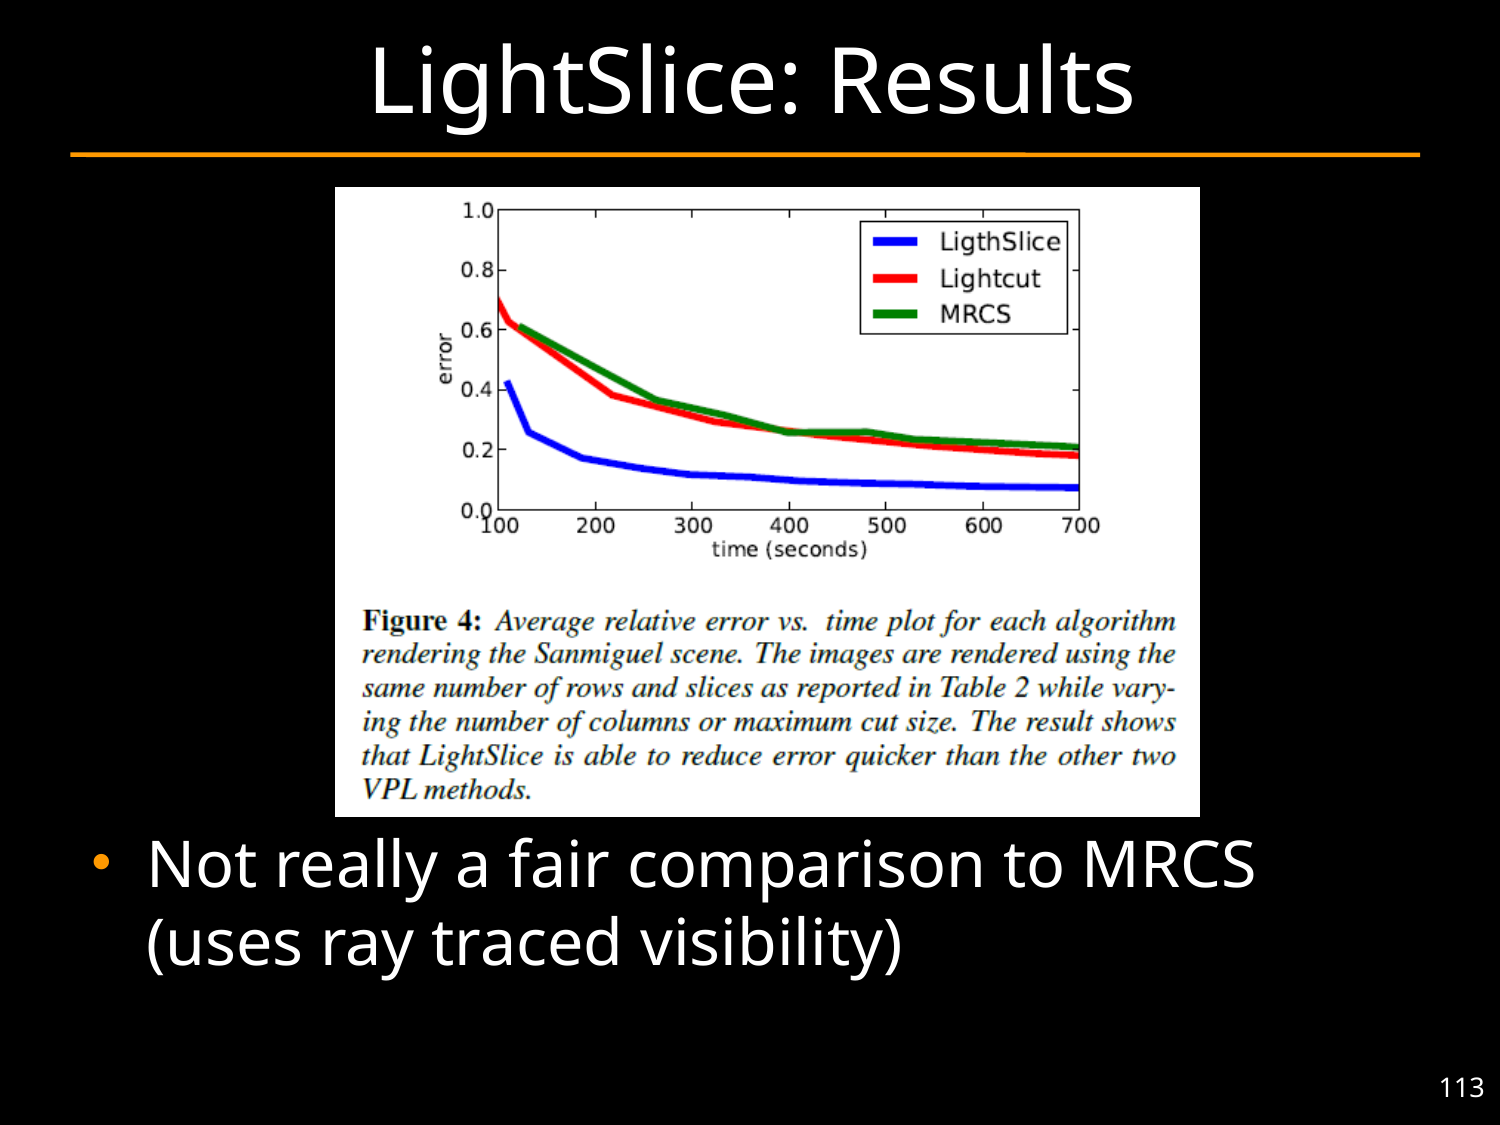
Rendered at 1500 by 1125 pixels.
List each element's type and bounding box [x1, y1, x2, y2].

title [84, 13, 1421, 155]
picture [335, 187, 1201, 817]
list [74, 182, 1426, 1006]
slide_number [1149, 1062, 1500, 1125]
